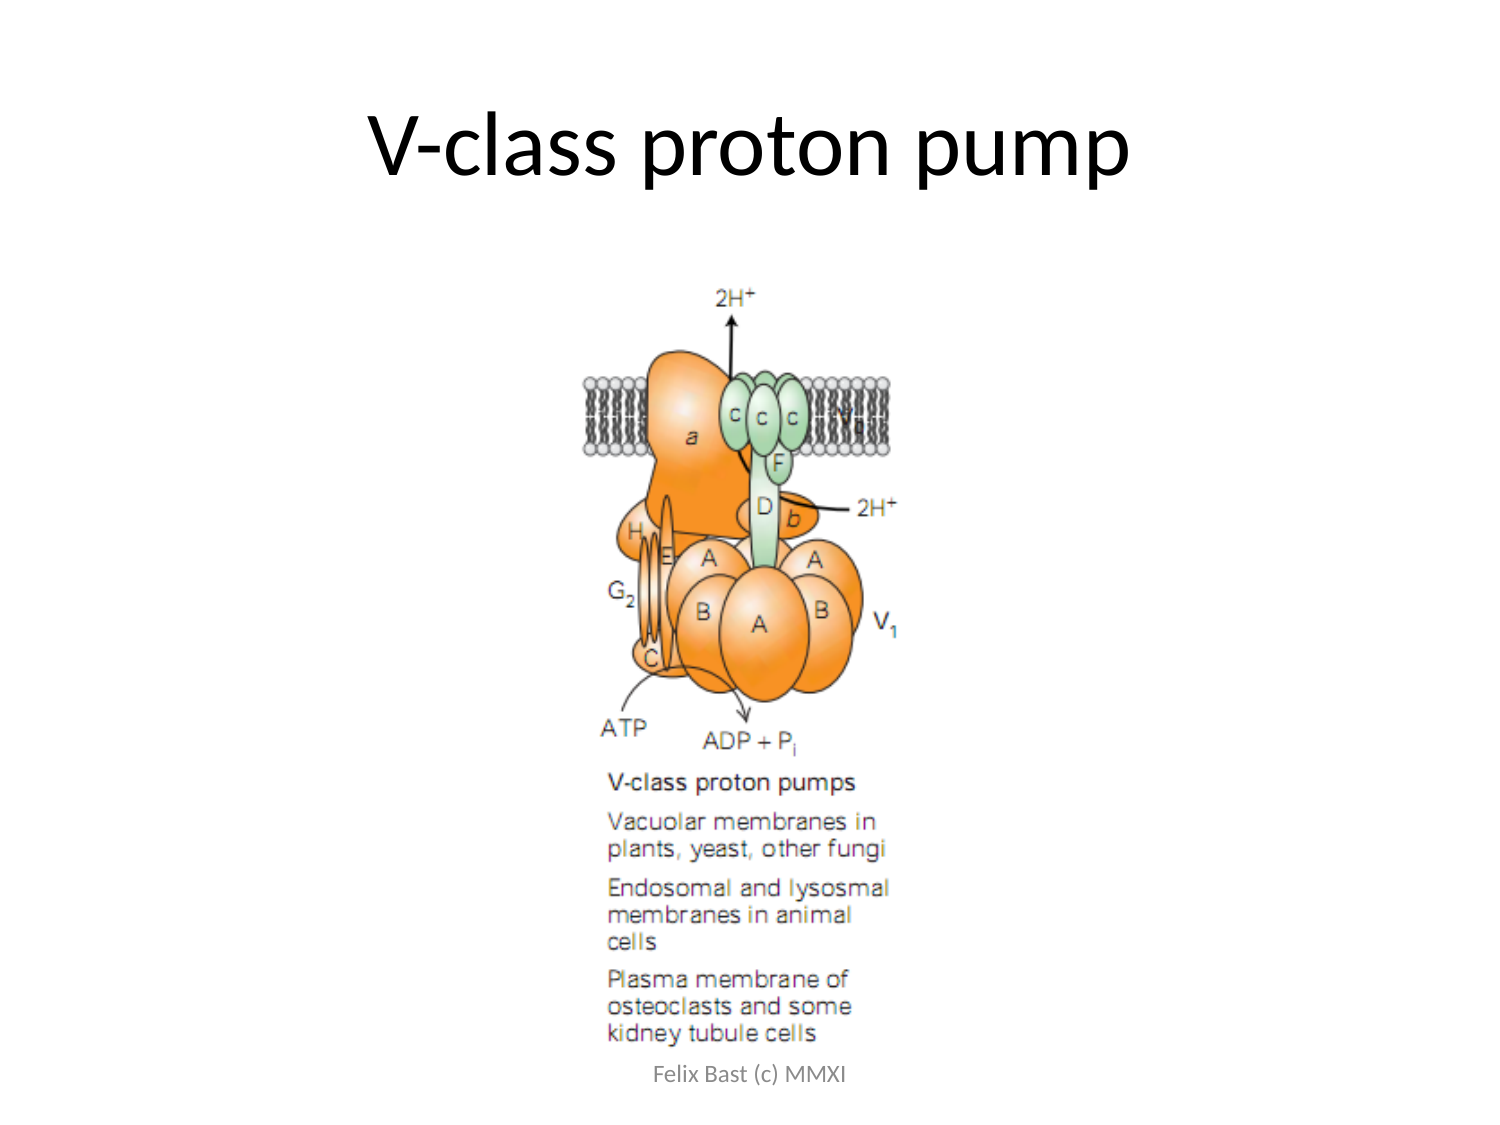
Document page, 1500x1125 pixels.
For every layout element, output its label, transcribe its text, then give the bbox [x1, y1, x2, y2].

footer Felix Bast (c) MMXI [512, 1042, 988, 1103]
picture [560, 255, 916, 1063]
title V-class proton pump [75, 45, 1425, 233]
